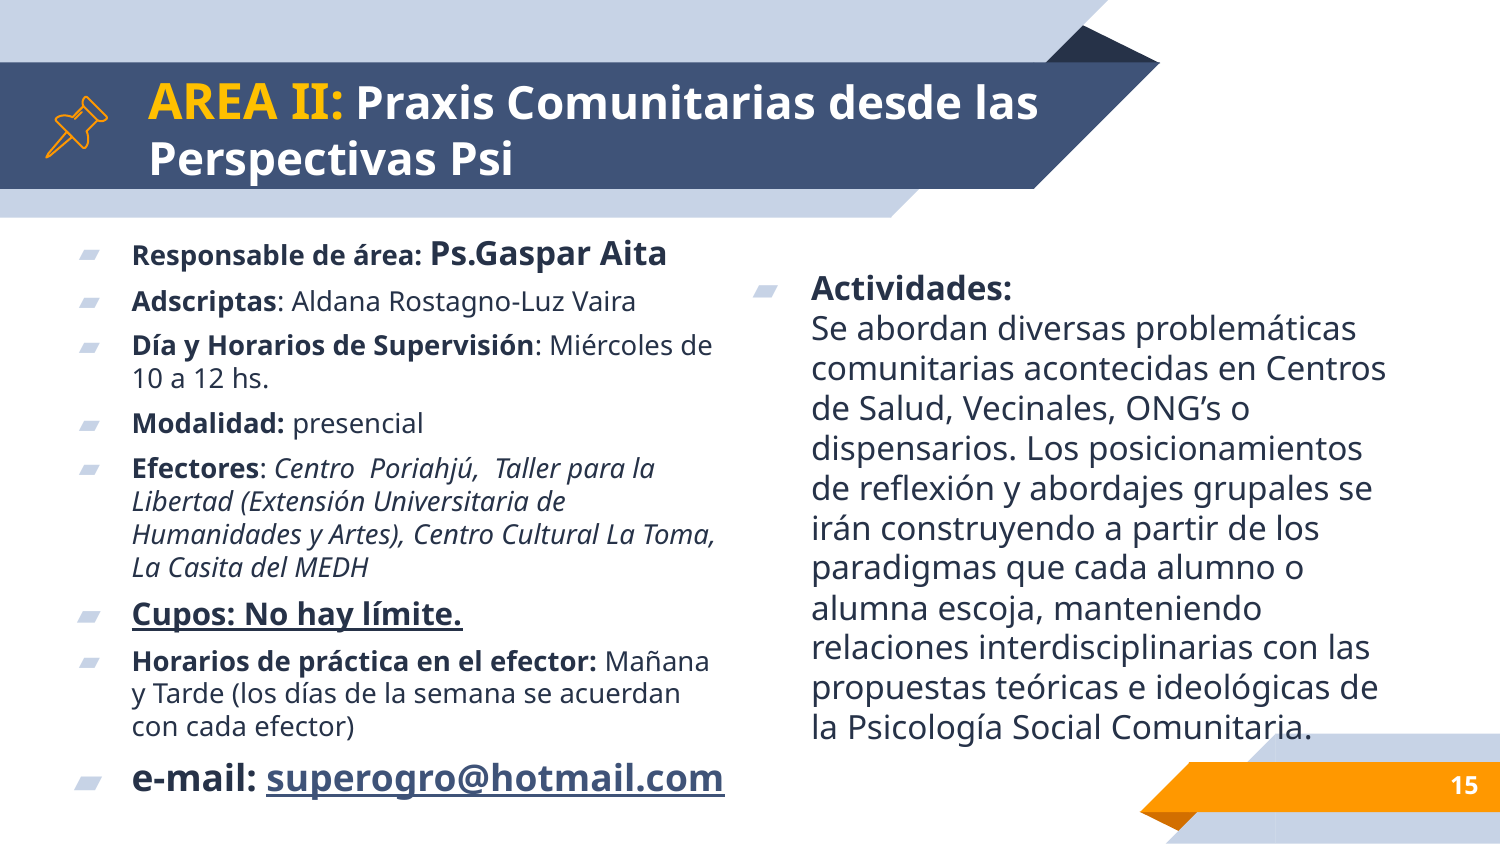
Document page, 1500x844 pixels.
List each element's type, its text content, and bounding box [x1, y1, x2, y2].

list Responsable de área: Ps.Gaspar Aita Adscriptas: Aldana Rostagno-Luz Vaira Día y Horarios de Supervisión: Miércoles de 10 a 12 hs. Modalidad: presencial Efectores: Centro Poriahjú, Taller para la Libertad (Extensión Universitaria de Humanidades y Artes), Centro Cultural La Toma, La Casita del MEDH Cupos: No hay límite. Horarios de práctica en el efector: Mañana y Tarde (los días de la semana se acuerdan con cada efector) e-mail: superogro@hotmail.com [46, 217, 745, 834]
list Actividades: Se abordan diversas problemáticas comunitarias acontecidas en Centros de Salud, Vecinales, ONG’s o dispensarios. Los posicionamientos de reflexión y abordajes grupales se irán construyendo a partir de los paradigmas que cada alumno o alumna escoja, manteniendo relaciones interdisciplinarias con las propuestas teóricas e ideológicas de la Psicología Social Comunitaria. [721, 252, 1419, 721]
slide_number ‹#› [1249, 760, 1494, 813]
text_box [45, 96, 108, 158]
title AREA II: Praxis Comunitarias desde las Perspectivas Psi [133, 64, 1060, 190]
